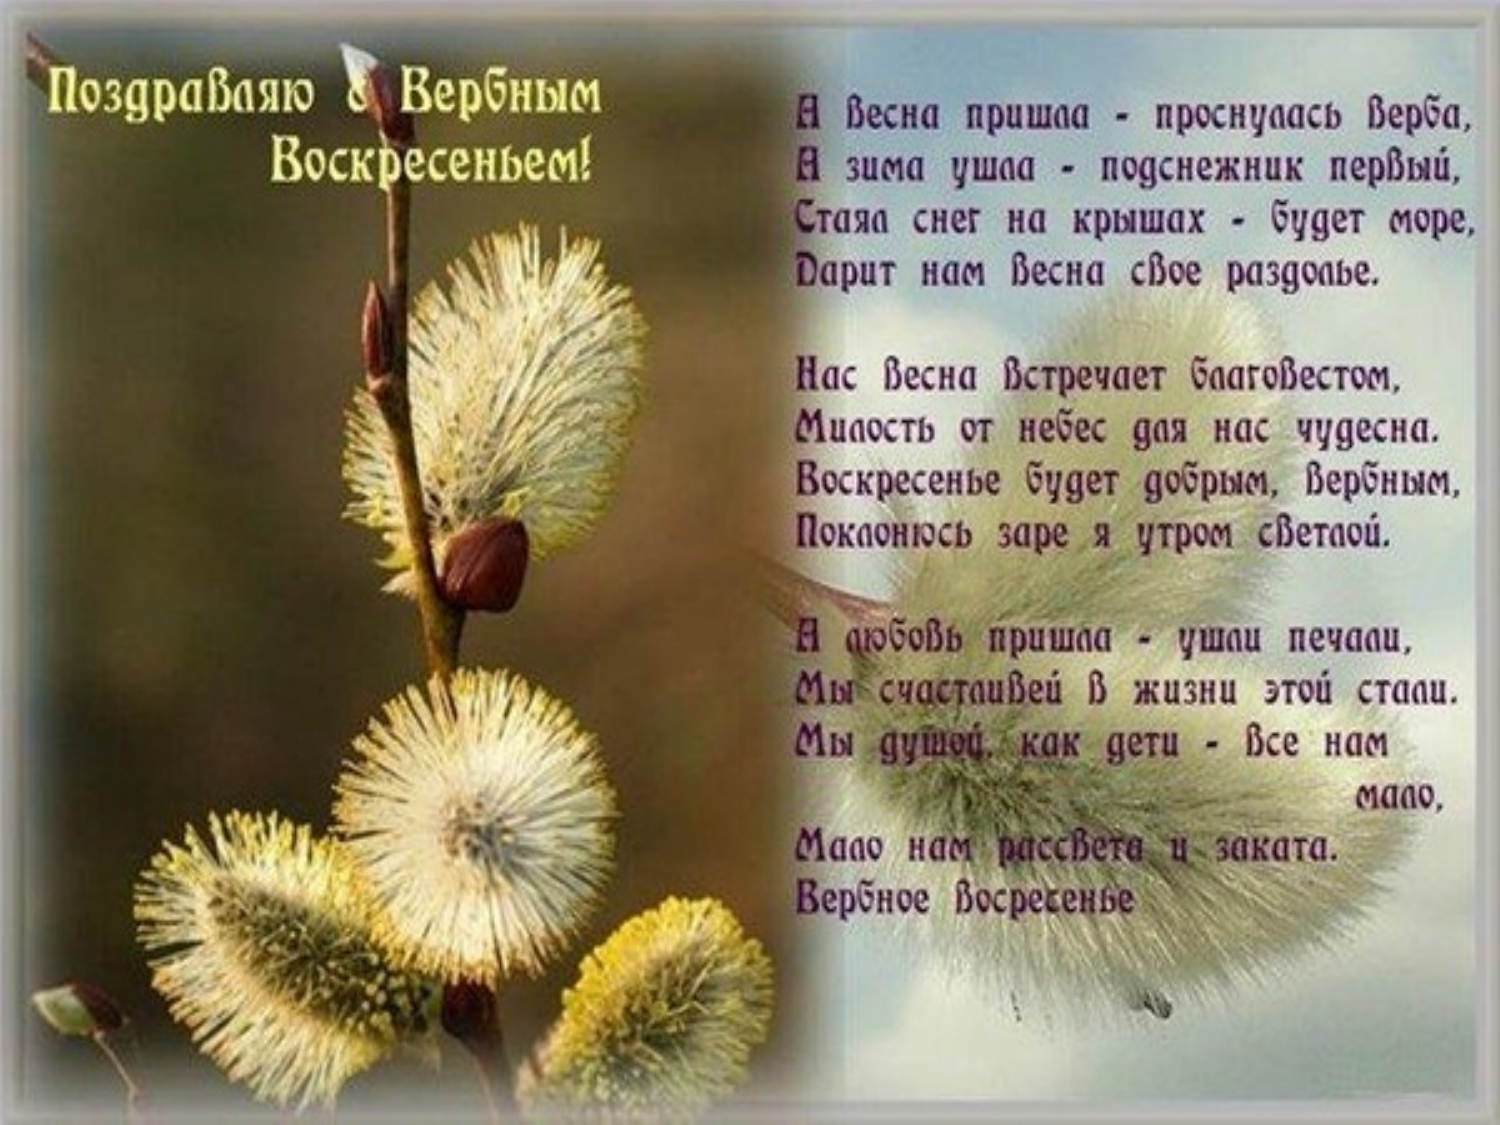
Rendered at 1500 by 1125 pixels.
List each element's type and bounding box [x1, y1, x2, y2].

list [0, 0, 1500, 1125]
